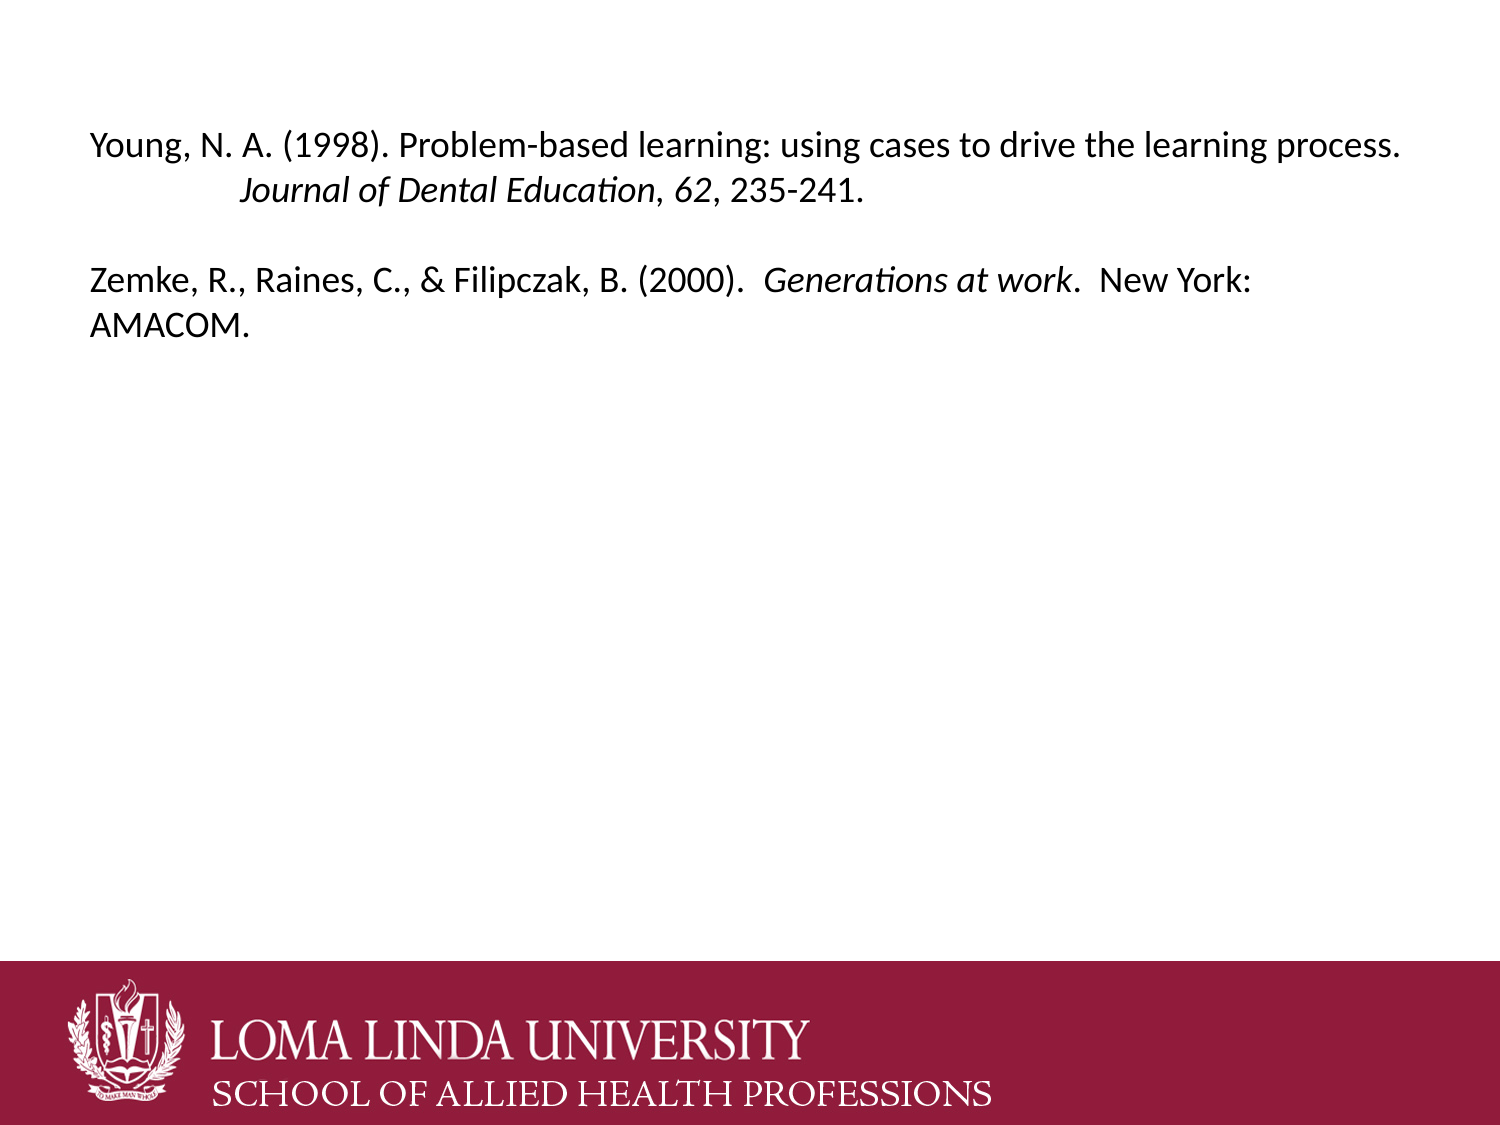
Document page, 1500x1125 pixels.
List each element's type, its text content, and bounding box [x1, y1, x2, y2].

picture [0, 961, 1500, 1125]
text_box Young, N. A. (1998). Problem-based learning: using cases to drive the learning process. Journal of Dental Education, 62, 235-241. Zemke, R., Raines, C., & Filipczak, B. (2000). Generations at work. New York: AMACOM. [75, 112, 1450, 353]
